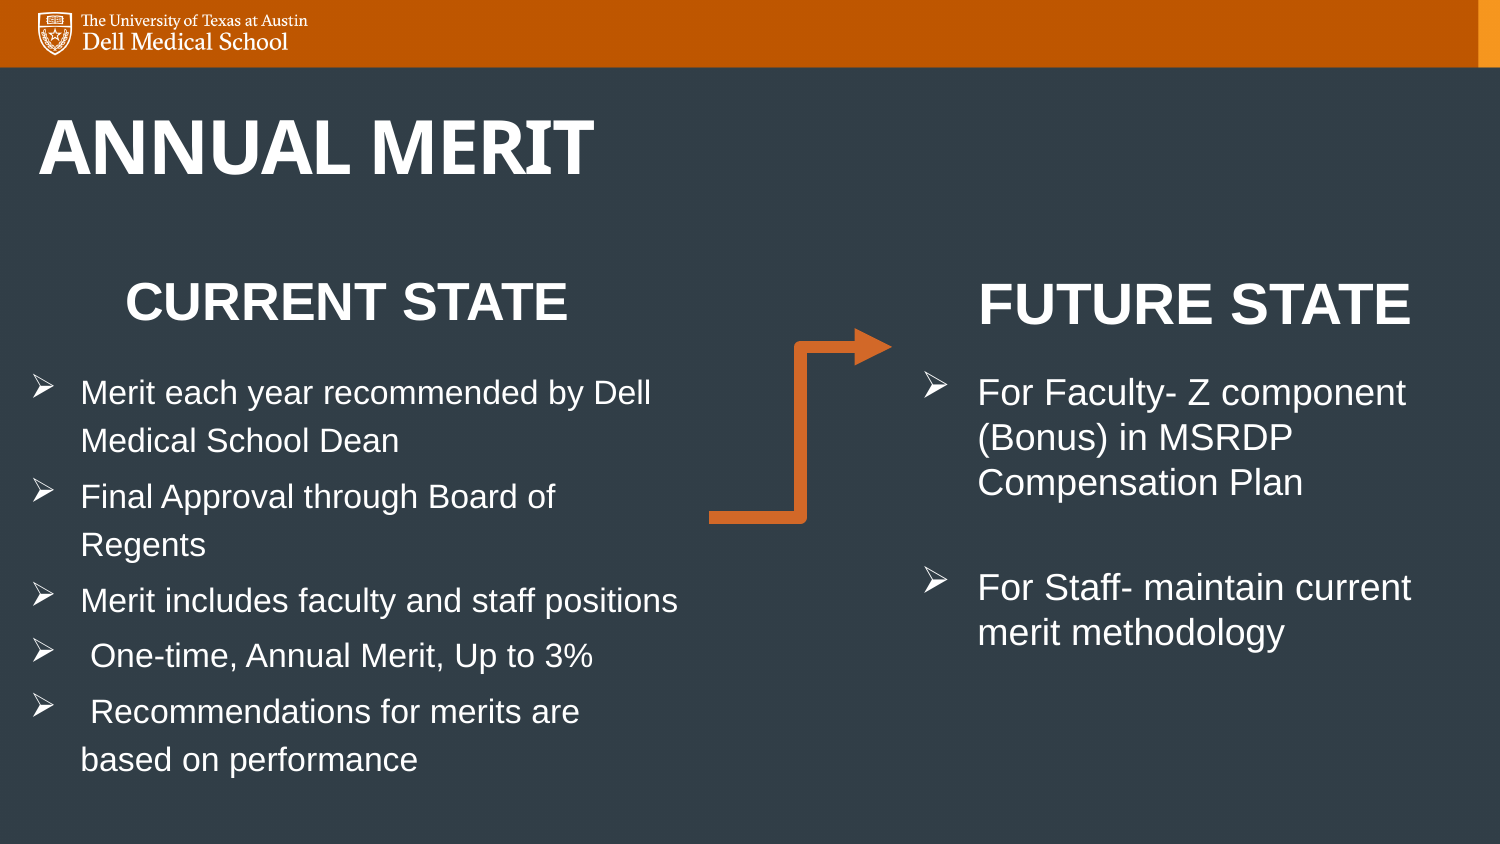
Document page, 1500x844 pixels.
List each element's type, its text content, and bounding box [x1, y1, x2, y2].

text_box FUTURE STATE For Faculty- Z component (Bonus) in MSRDP Compensation Plan For Staff- maintain current merit methodology [906, 259, 1486, 805]
list CURRENT STATE Merit each year recommended by Dell Medical School Dean Final Approval through Board of Regents Merit includes faculty and staff positions One-time, Annual Merit, Up to 3% Recommendations for merits are based on performance [15, 259, 695, 805]
picture [0, 0, 1500, 844]
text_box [708, 346, 893, 518]
title ANNUAL MERIT [24, 84, 1375, 226]
